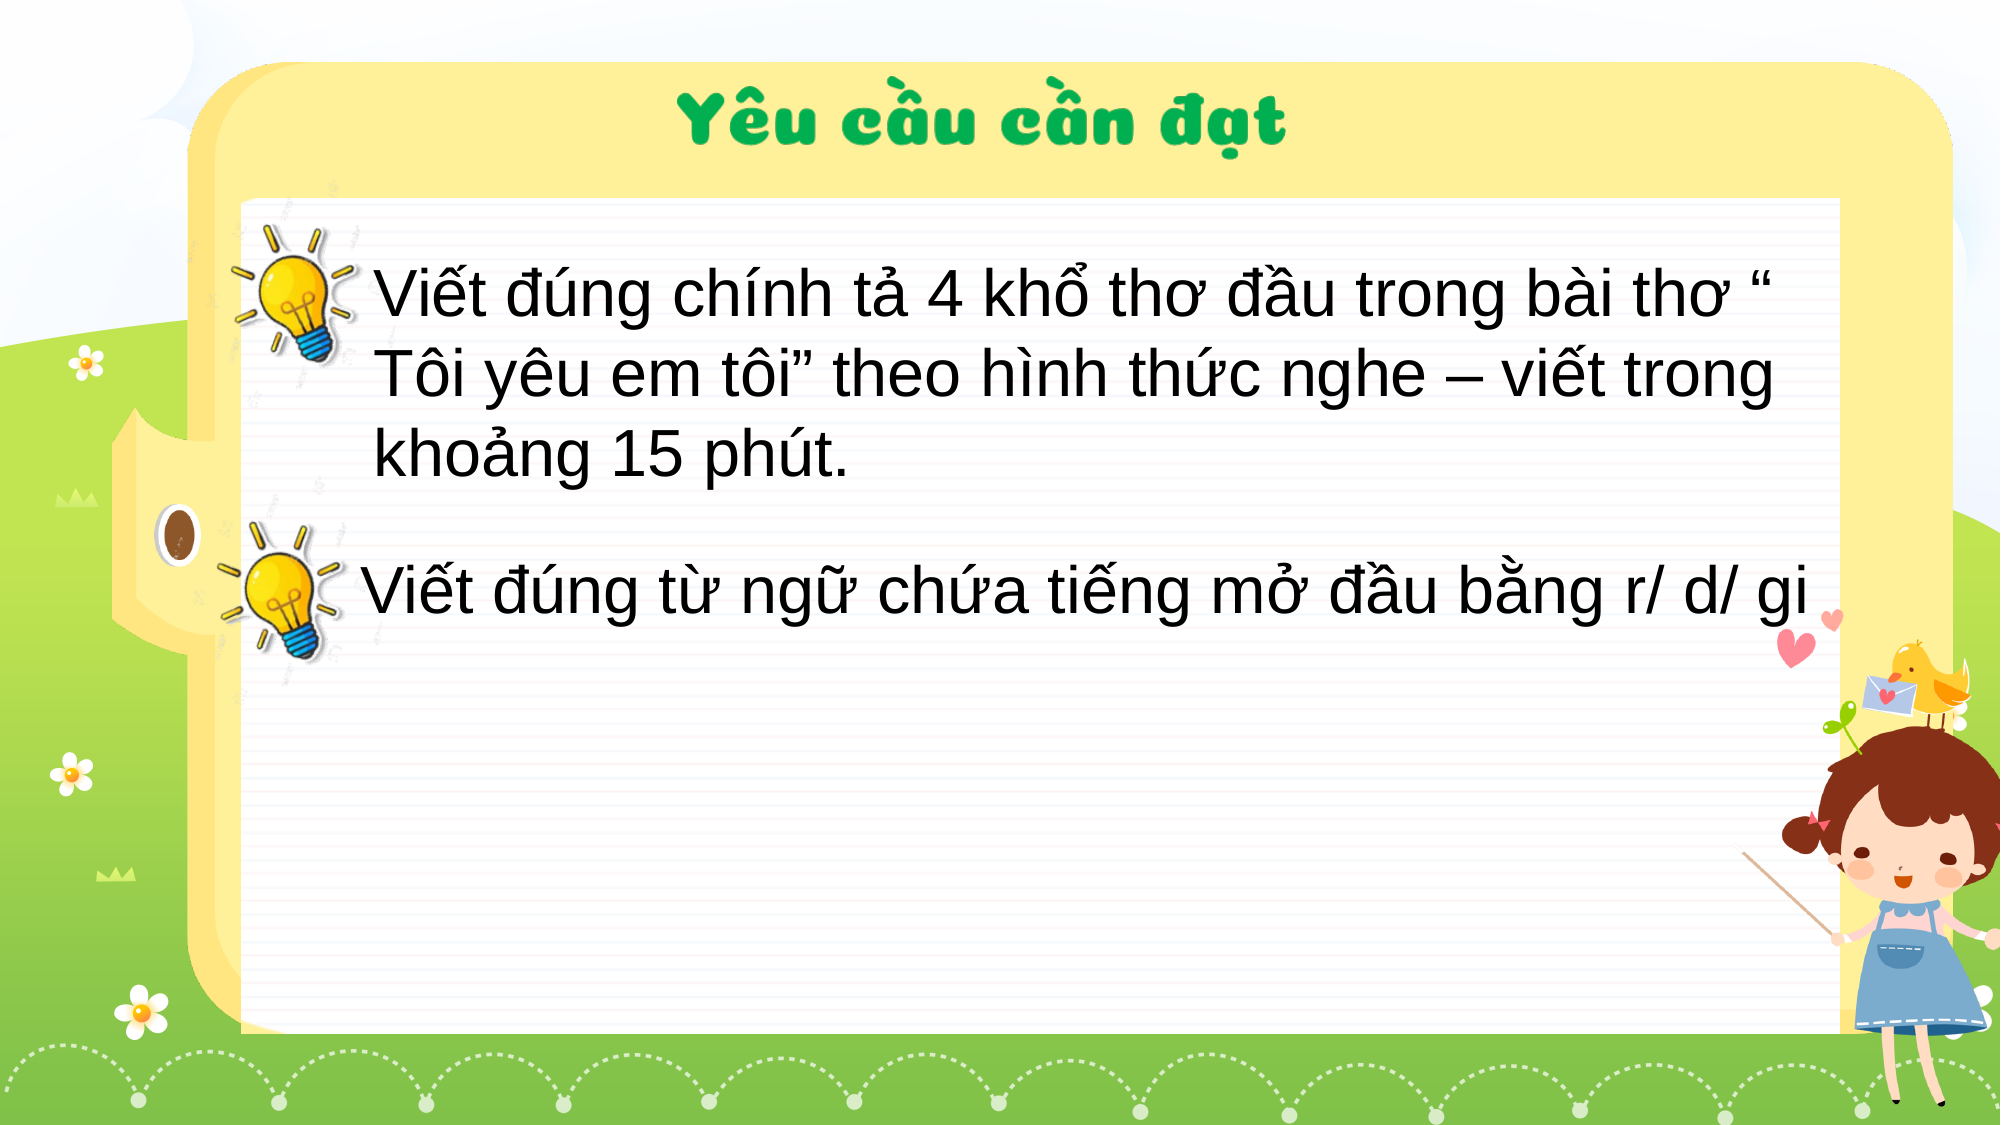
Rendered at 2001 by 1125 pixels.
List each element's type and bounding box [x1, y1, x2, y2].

text_box [159, 466, 1949, 781]
picture [0, 0, 2000, 1125]
text_box [173, 169, 1840, 466]
